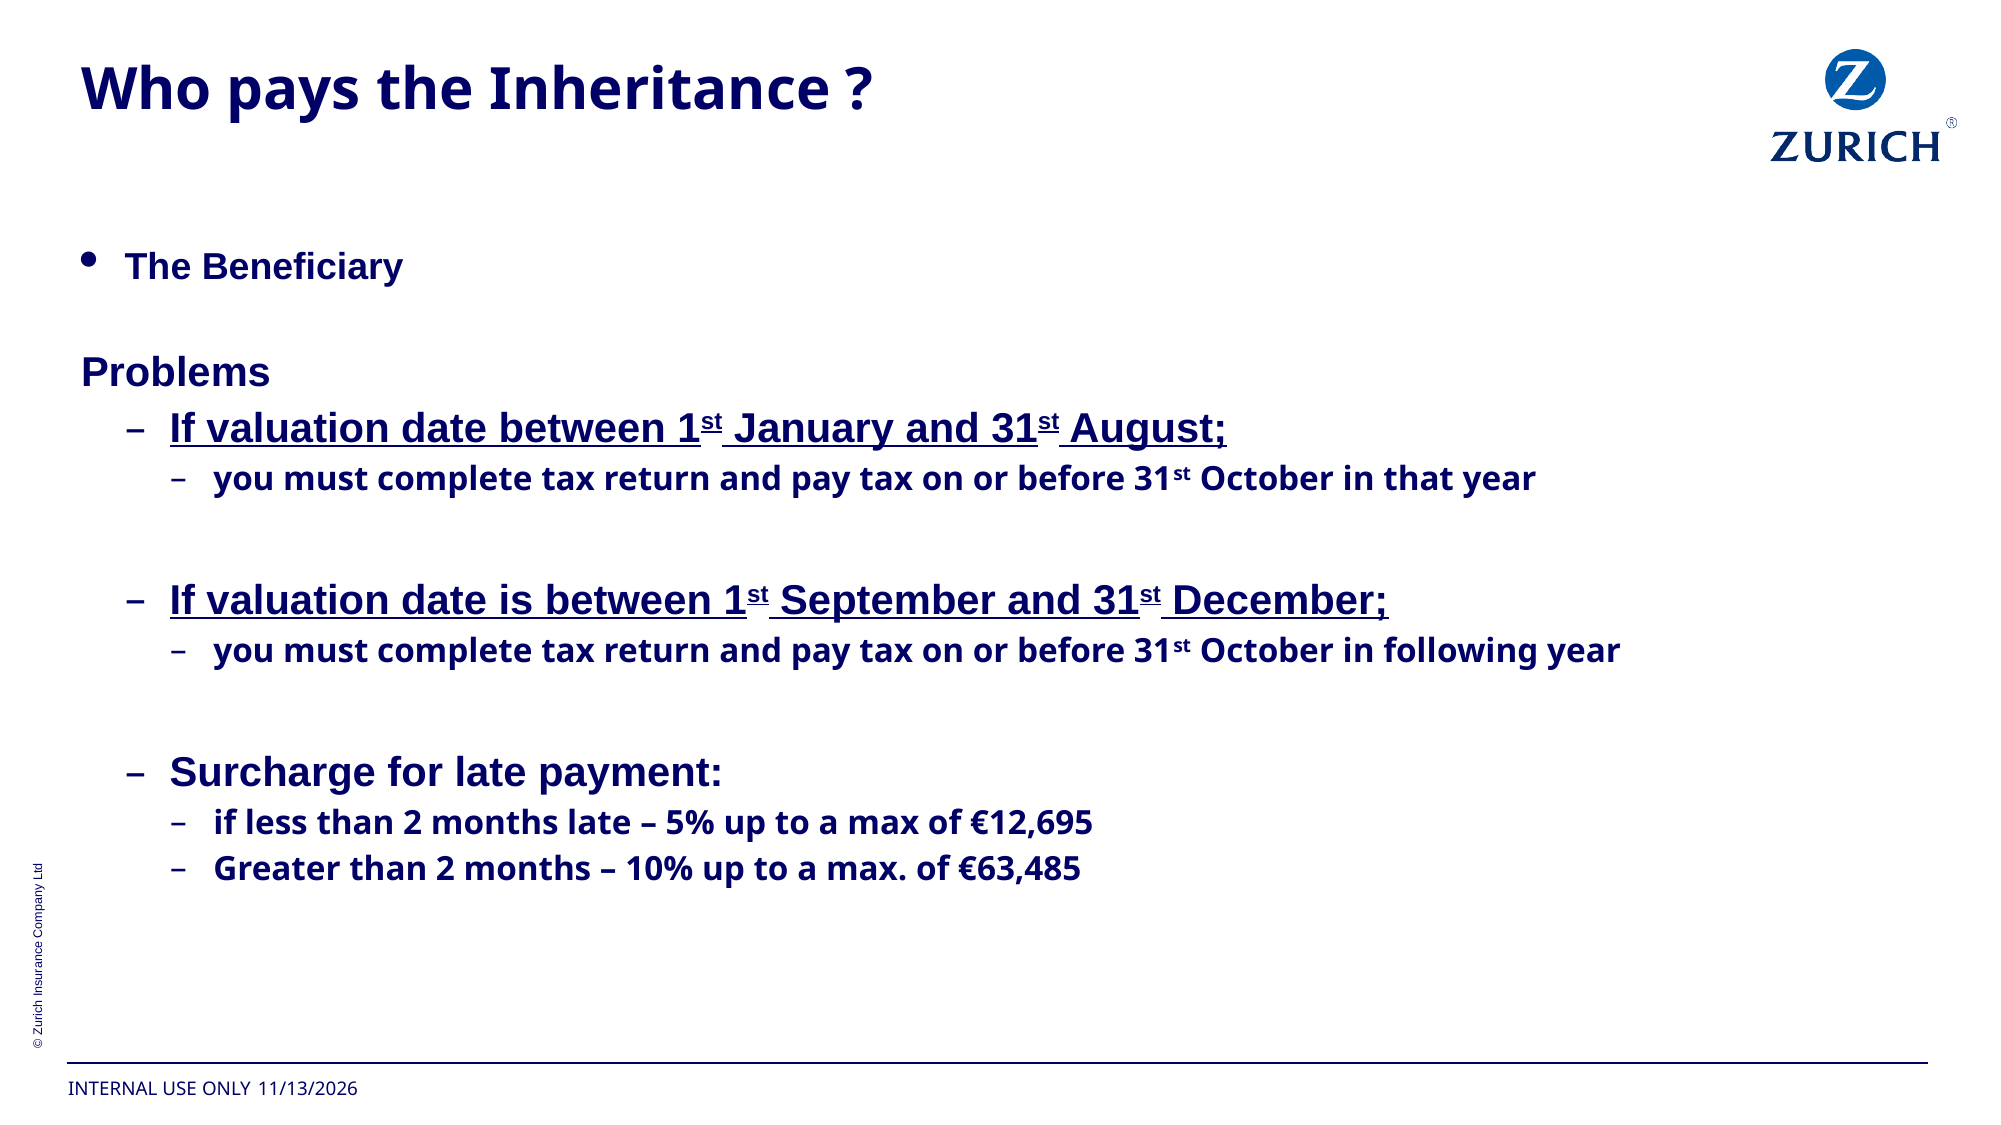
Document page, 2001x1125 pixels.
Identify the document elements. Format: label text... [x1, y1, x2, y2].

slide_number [257, 1077, 436, 1103]
picture [1770, 49, 1957, 162]
list The Beneficiary Problems If valuation date between 1st January and 31st August; you must complete tax return and pay tax on or before 31st October in that year If valuation date is between 1st September and 31st December; you must complete tax return and pay tax on or before 31st October in following year Surcharge for late payment: if less than 2 months late – 5% up to a max of €12,695 Greater than 2 months – 10% up to a max. of €63,485 [66, 234, 1934, 1049]
title Who pays the Inheritance ? [66, 51, 1741, 111]
